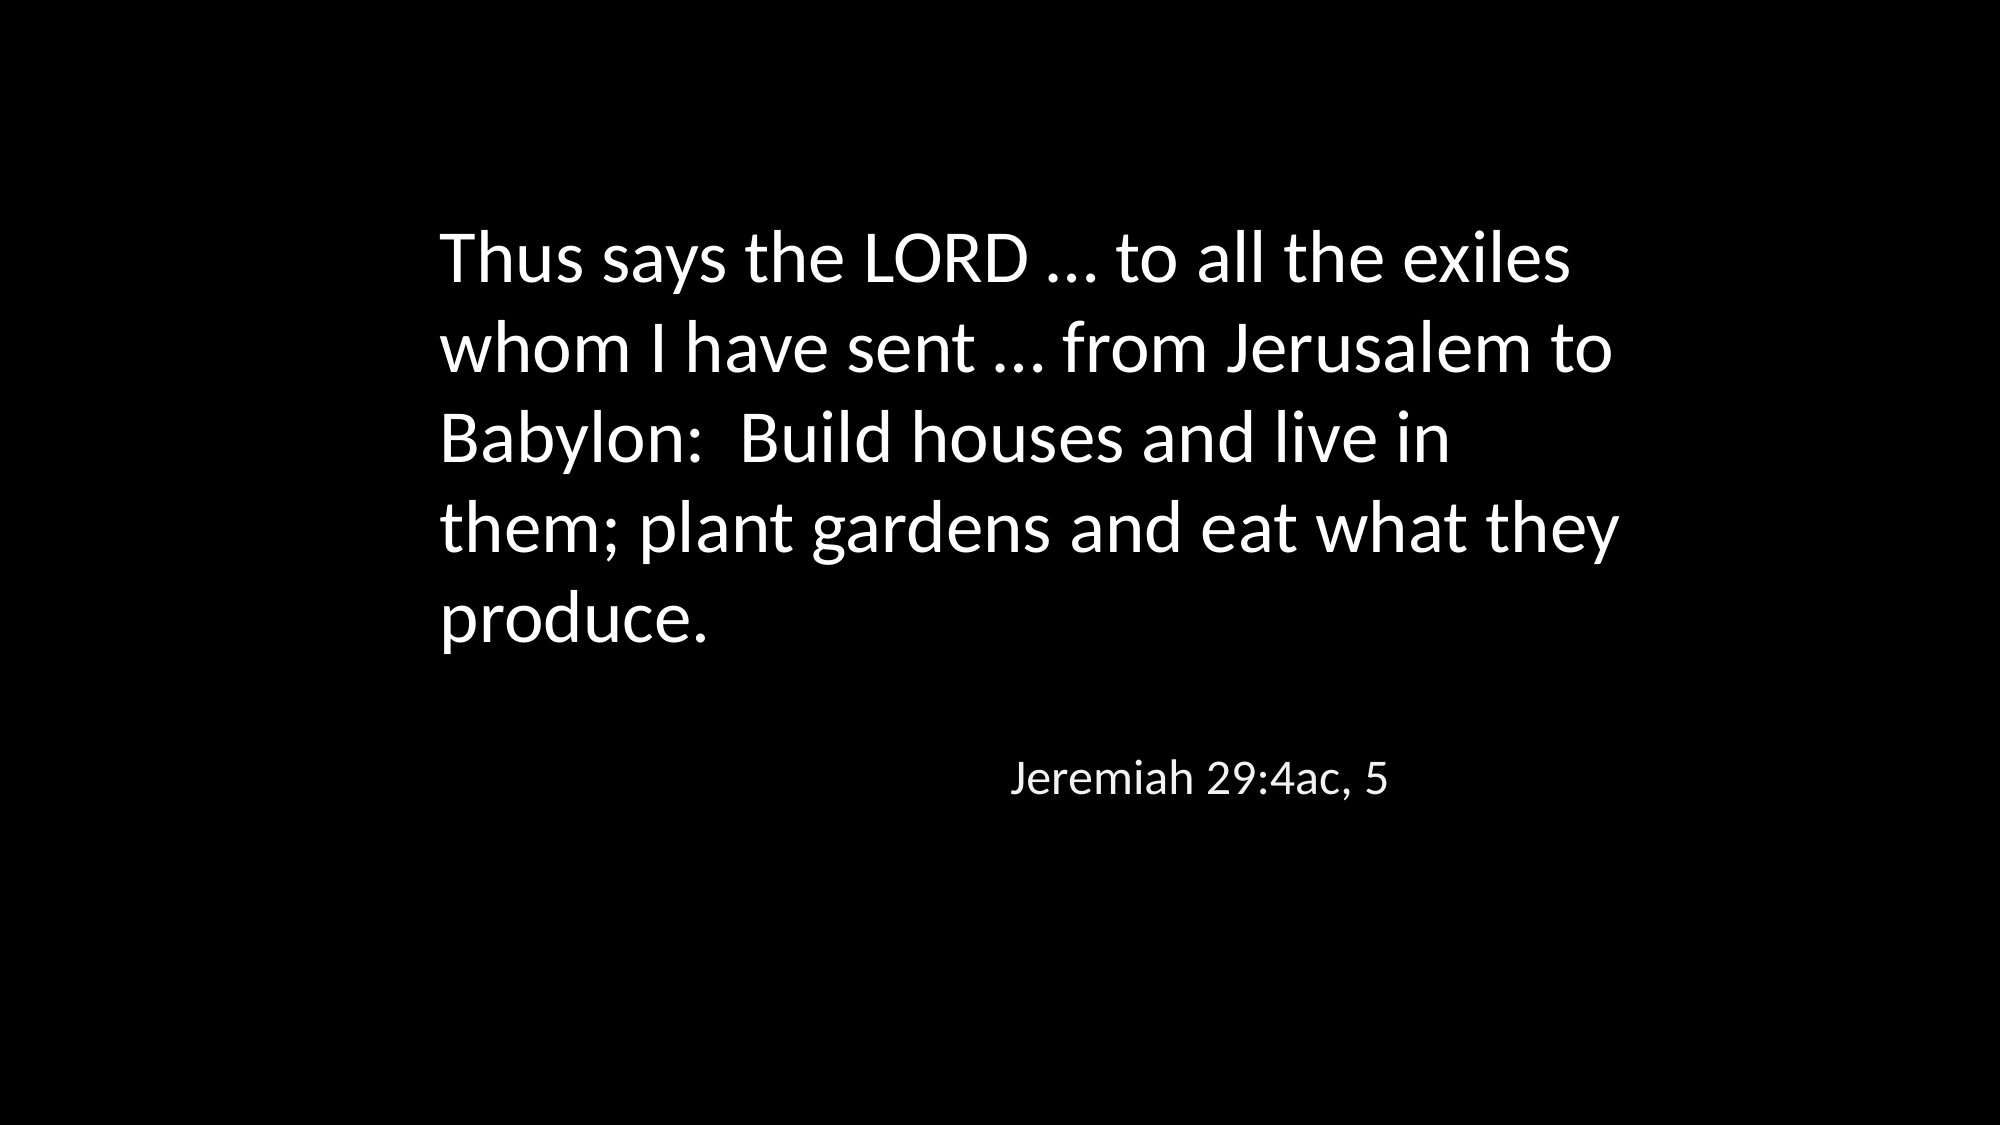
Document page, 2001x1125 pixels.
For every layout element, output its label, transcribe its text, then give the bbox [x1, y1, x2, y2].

text_box Thus says the LORD … to all the exiles whom I have sent … from Jerusalem to Babylon: Build houses and live in them; plant gardens and eat what they produce. [425, 199, 1650, 665]
text_box Jeremiah 29:4ac, 5 [924, 737, 1475, 813]
